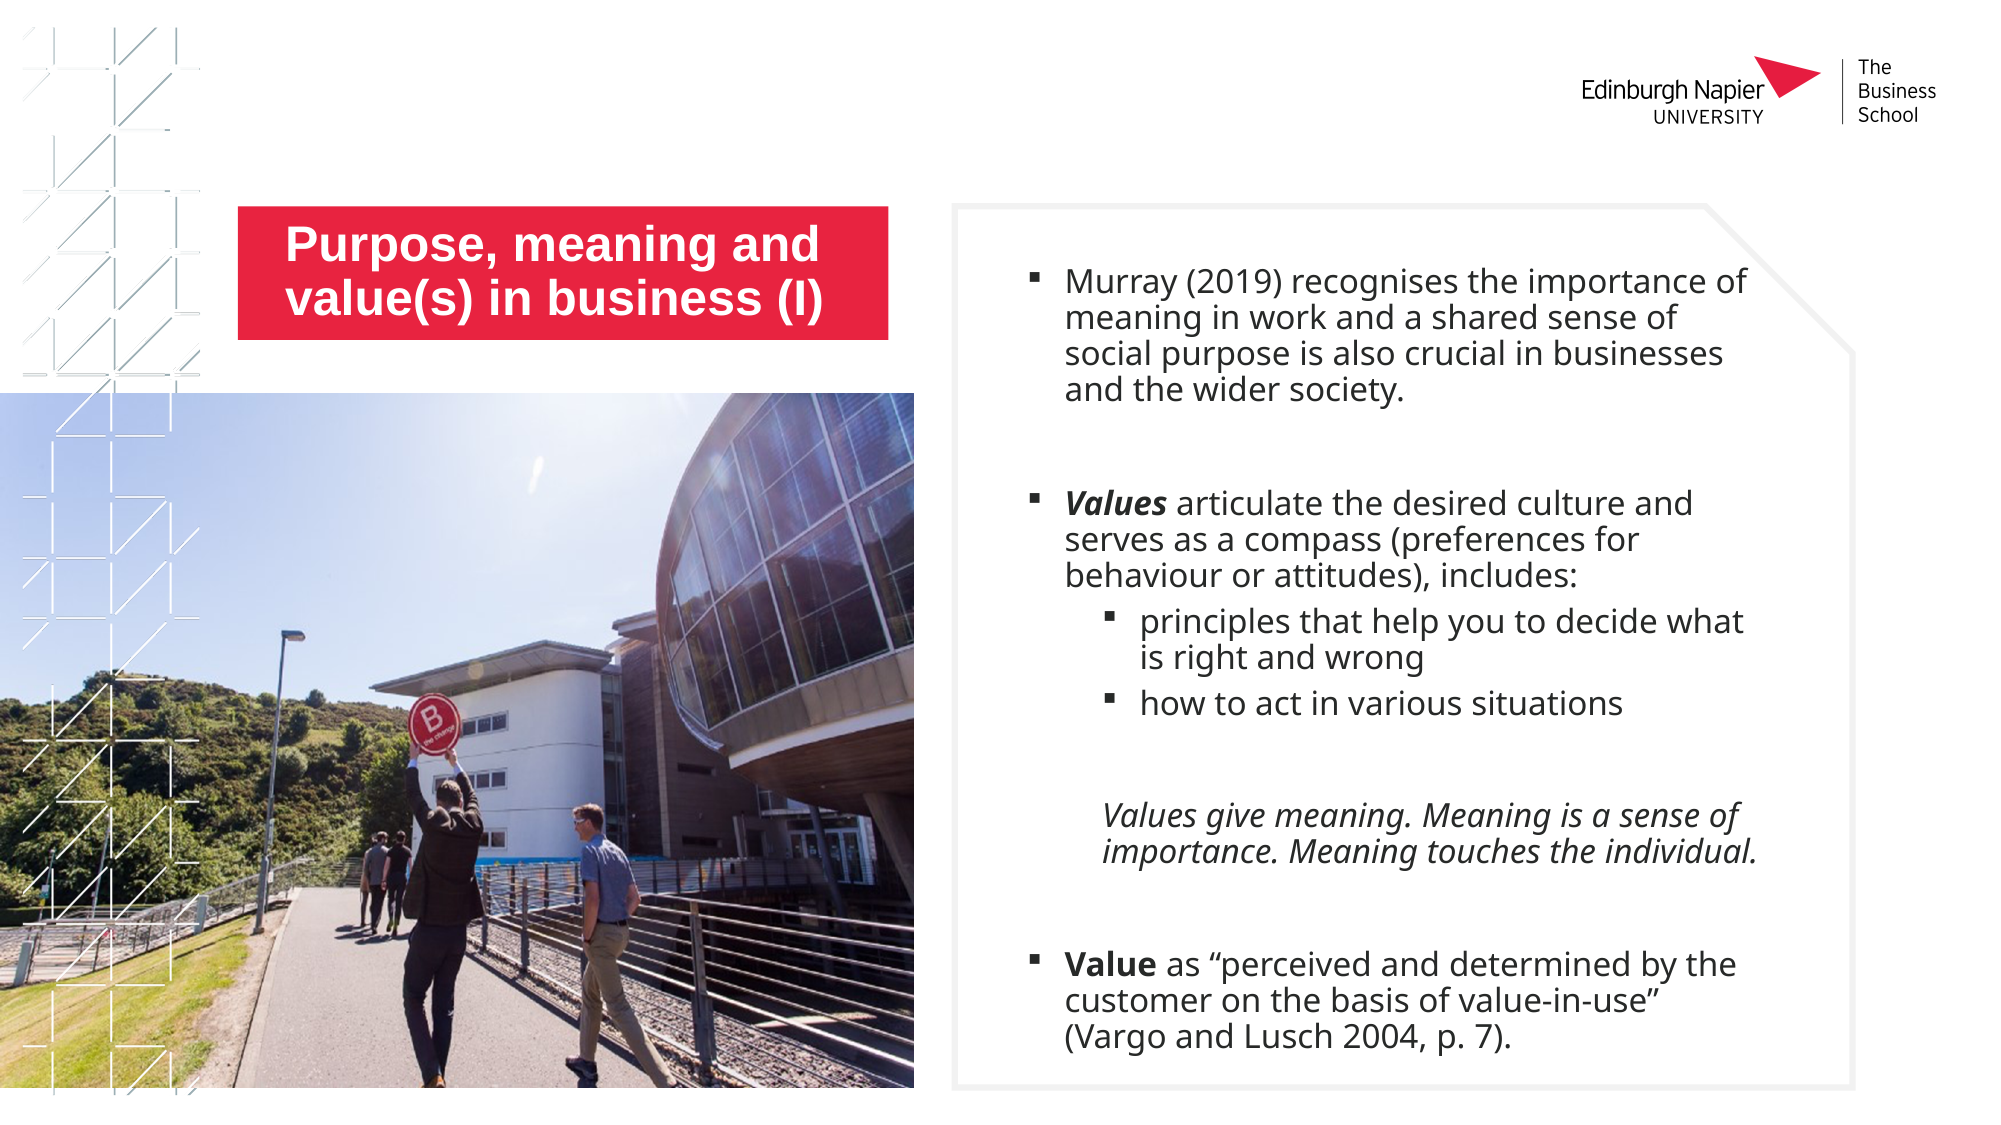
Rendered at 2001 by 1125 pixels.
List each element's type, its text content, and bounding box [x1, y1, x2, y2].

title Purpose, meaning and value(s) in business (I) [237, 206, 889, 340]
list Murray (2019) recognises the importance of meaning in work and a shared sense of social purpose is also crucial in businesses and the wider society. Values articulate the desired culture and serves as a compass (preferences for behaviour or attitudes), includes: principles that help you to decide what is right and wrong how to act in various situations Values give meaning. Meaning is a sense of importance. Meaning touches the individual. Value as “perceived and determined by the customer on the basis of value-in-use” (Vargo and Lusch 2004, p. 7). [979, 206, 1812, 1088]
text_box [953, 205, 1854, 1089]
picture [0, 0, 2001, 1125]
